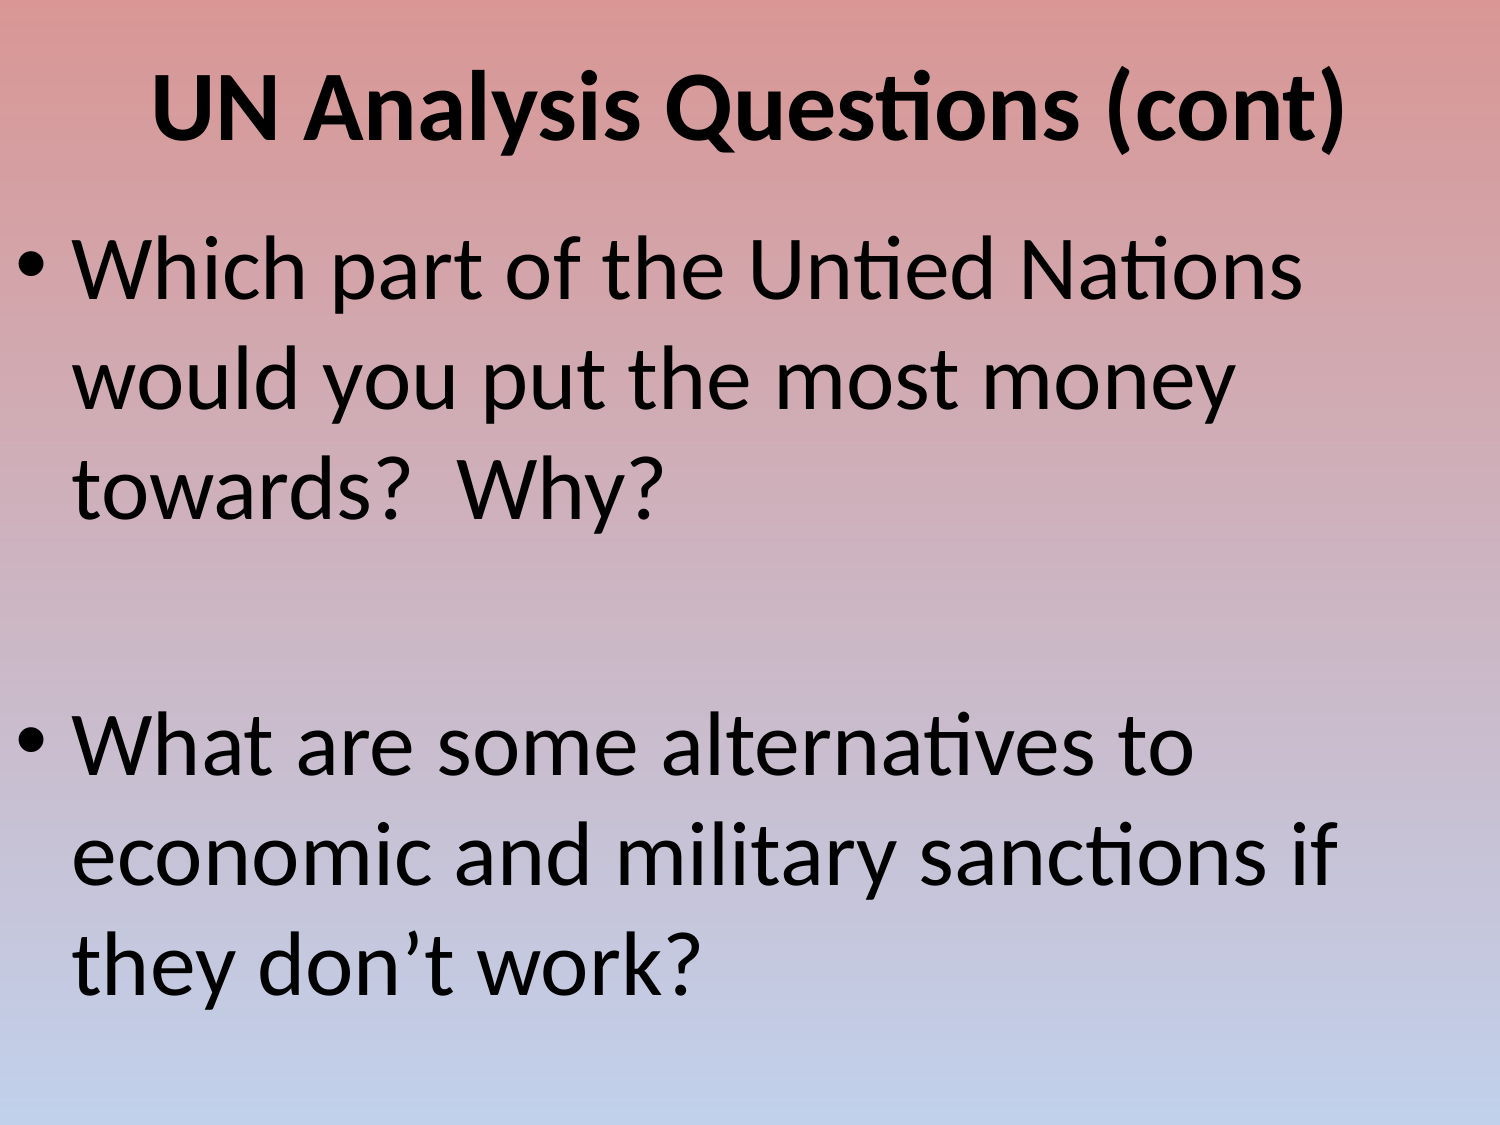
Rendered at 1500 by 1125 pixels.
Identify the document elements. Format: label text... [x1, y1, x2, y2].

list Which part of the Untied Nations would you put the most money towards? Why? What are some alternatives to economic and military sanctions if they don’t work? [0, 200, 1500, 1125]
title UN Analysis Questions (cont) [0, 0, 1500, 200]
